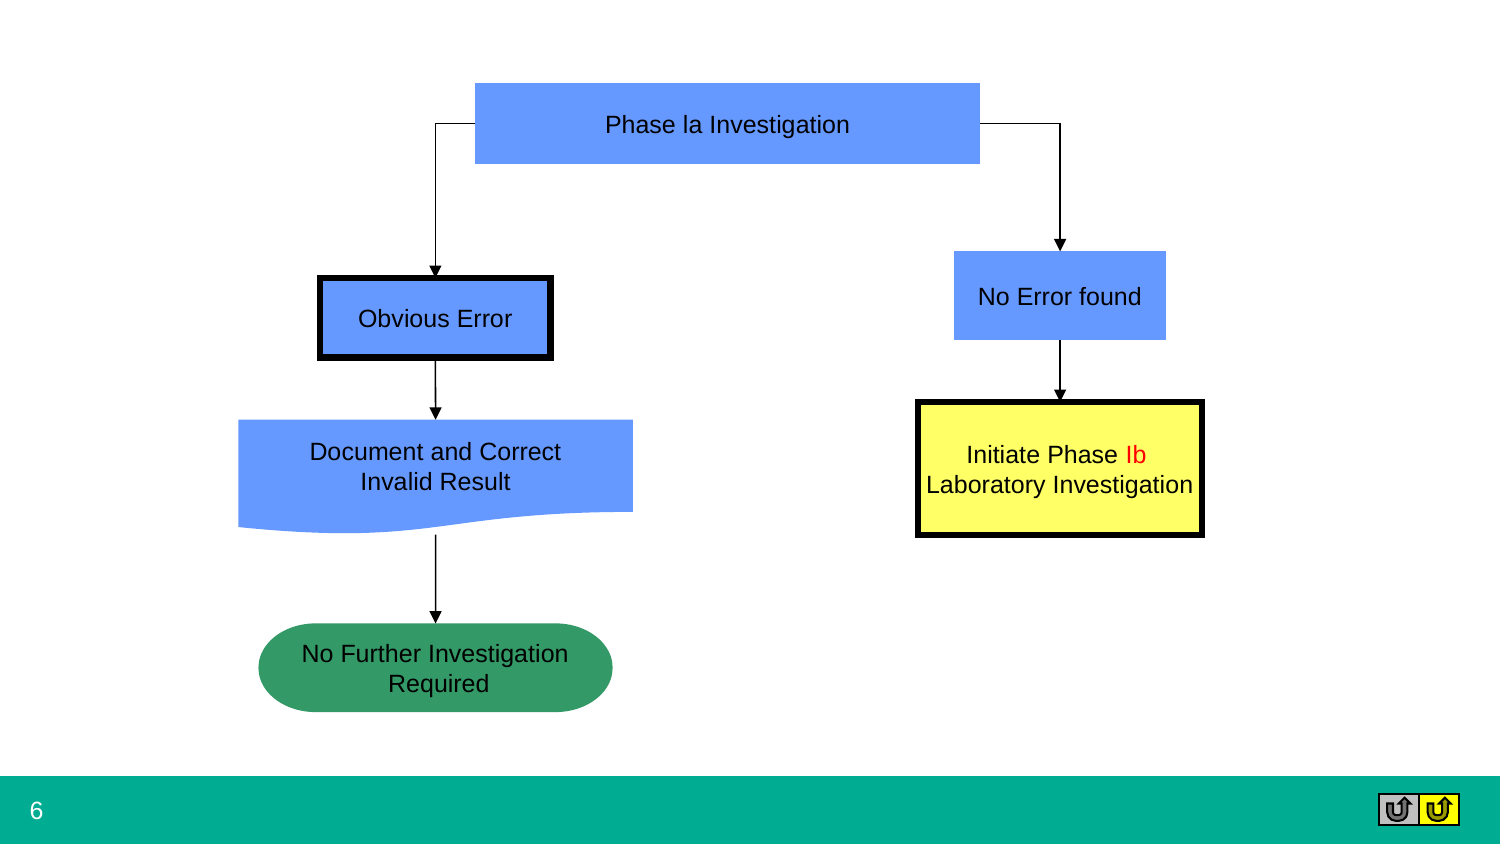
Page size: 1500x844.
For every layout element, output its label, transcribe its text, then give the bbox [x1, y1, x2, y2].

text_box Obvious Error [320, 277, 551, 358]
text_box No Further Investigation Required [258, 623, 613, 713]
text_box [1418, 793, 1460, 825]
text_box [979, 123, 1061, 252]
text_box Initiate Phase Ib Laboratory Investigation [918, 401, 1202, 535]
text_box Document and Correct Invalid Result [238, 419, 633, 534]
text_box Phase la Investigation [475, 83, 981, 165]
text_box [1378, 793, 1418, 825]
text_box No Error found [953, 251, 1167, 340]
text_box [435, 123, 476, 276]
